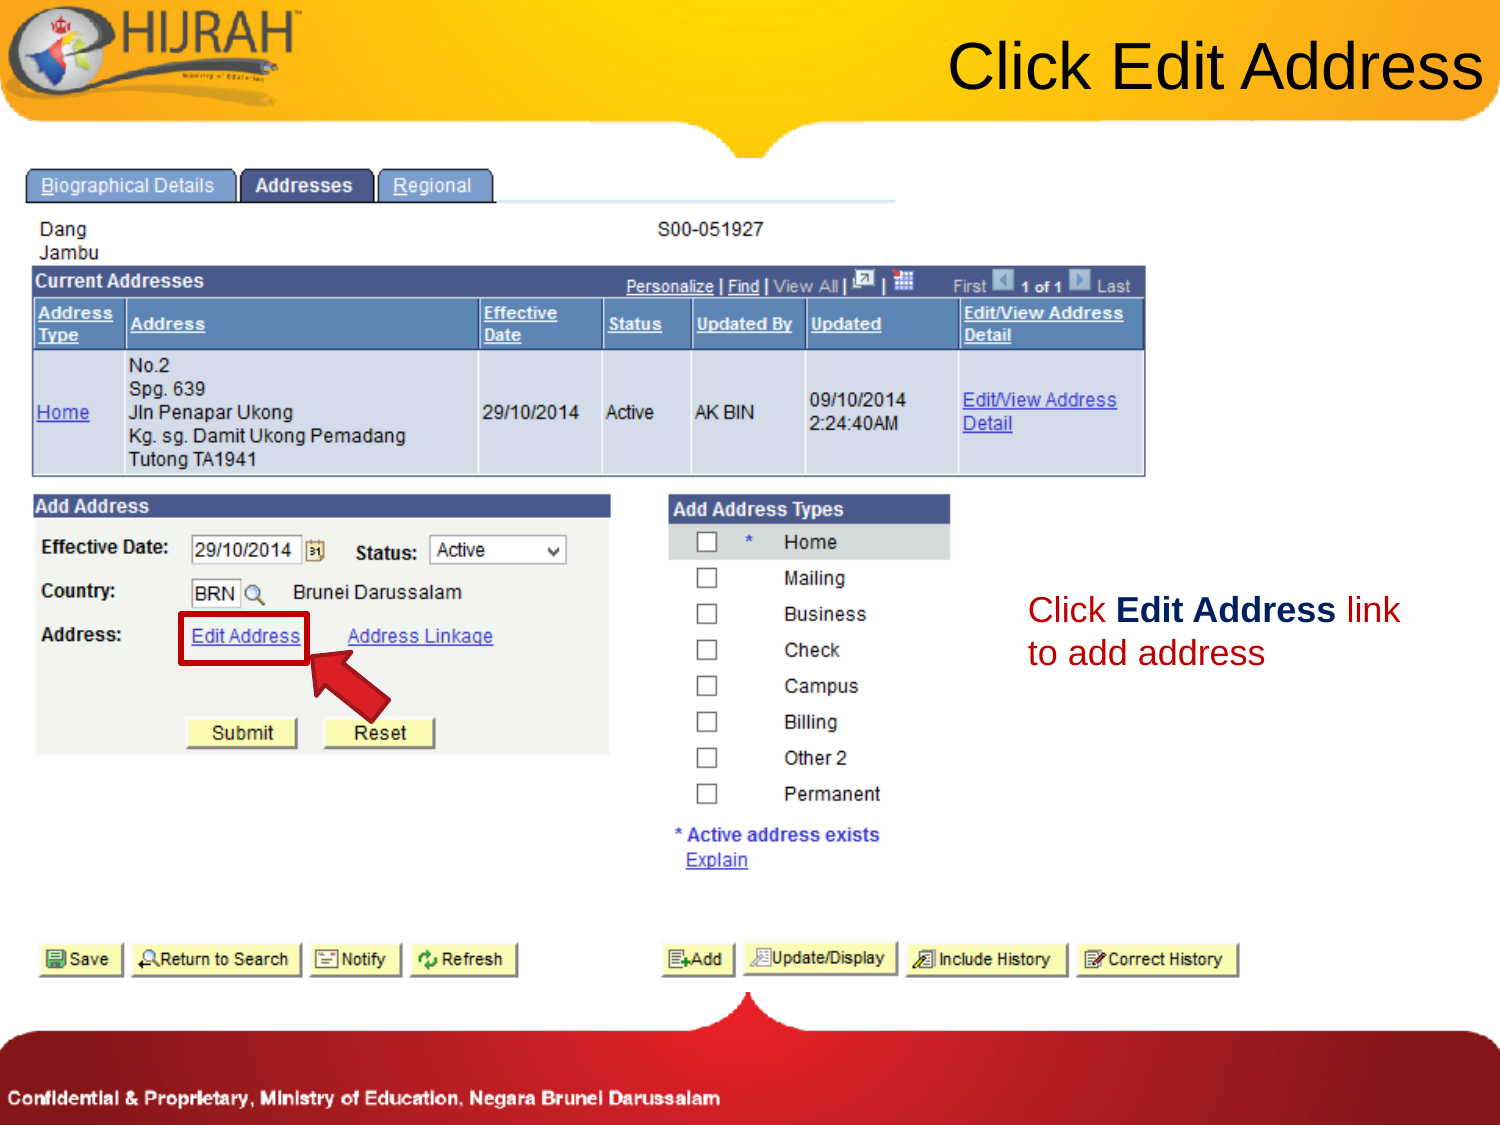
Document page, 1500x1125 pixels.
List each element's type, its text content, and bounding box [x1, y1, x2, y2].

text_box Click Edit Address link to add address [1260, 579, 1453, 681]
picture [0, 0, 1500, 1125]
text_box Click Edit Address [324, 0, 1500, 126]
